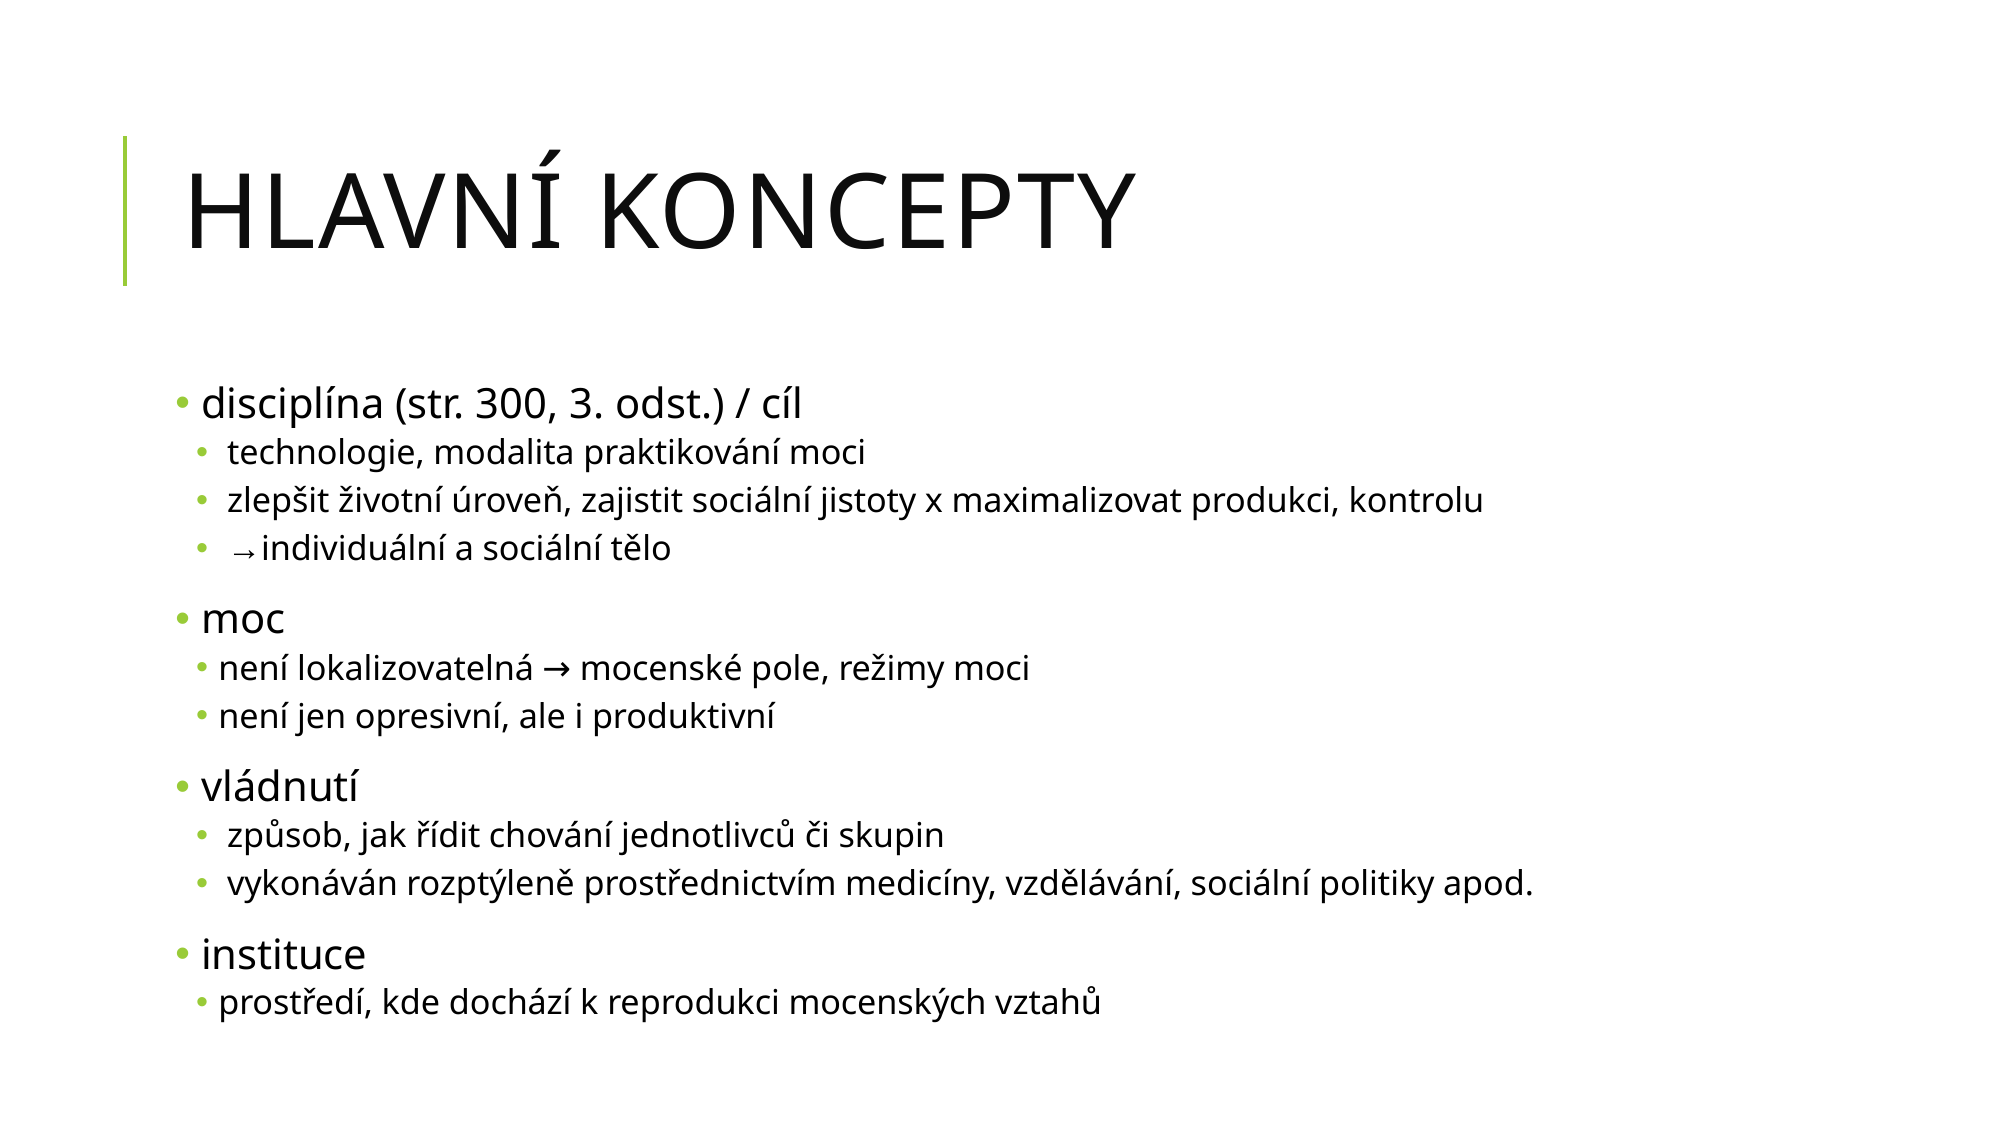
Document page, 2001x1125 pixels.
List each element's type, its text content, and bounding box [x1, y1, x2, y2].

title Hlavní koncepty [168, 96, 1763, 342]
list disciplína (str. 300, 3. odst.) / cíl technologie, modalita praktikování moci zlepšit životní úroveň, zajistit sociální jistoty x maximalizovat produkci, kontrolu →individuální a sociální tělo moc není lokalizovatelná → mocenské pole, režimy moci není jen opresivní, ale i produktivní vládnutí způsob, jak řídit chování jednotlivců či skupin vykonáván rozptýleně prostřednictvím medicíny, vzdělávání, sociální politiky apod. instituce prostředí, kde dochází k reprodukci mocenských vztahů [168, 375, 1763, 1035]
